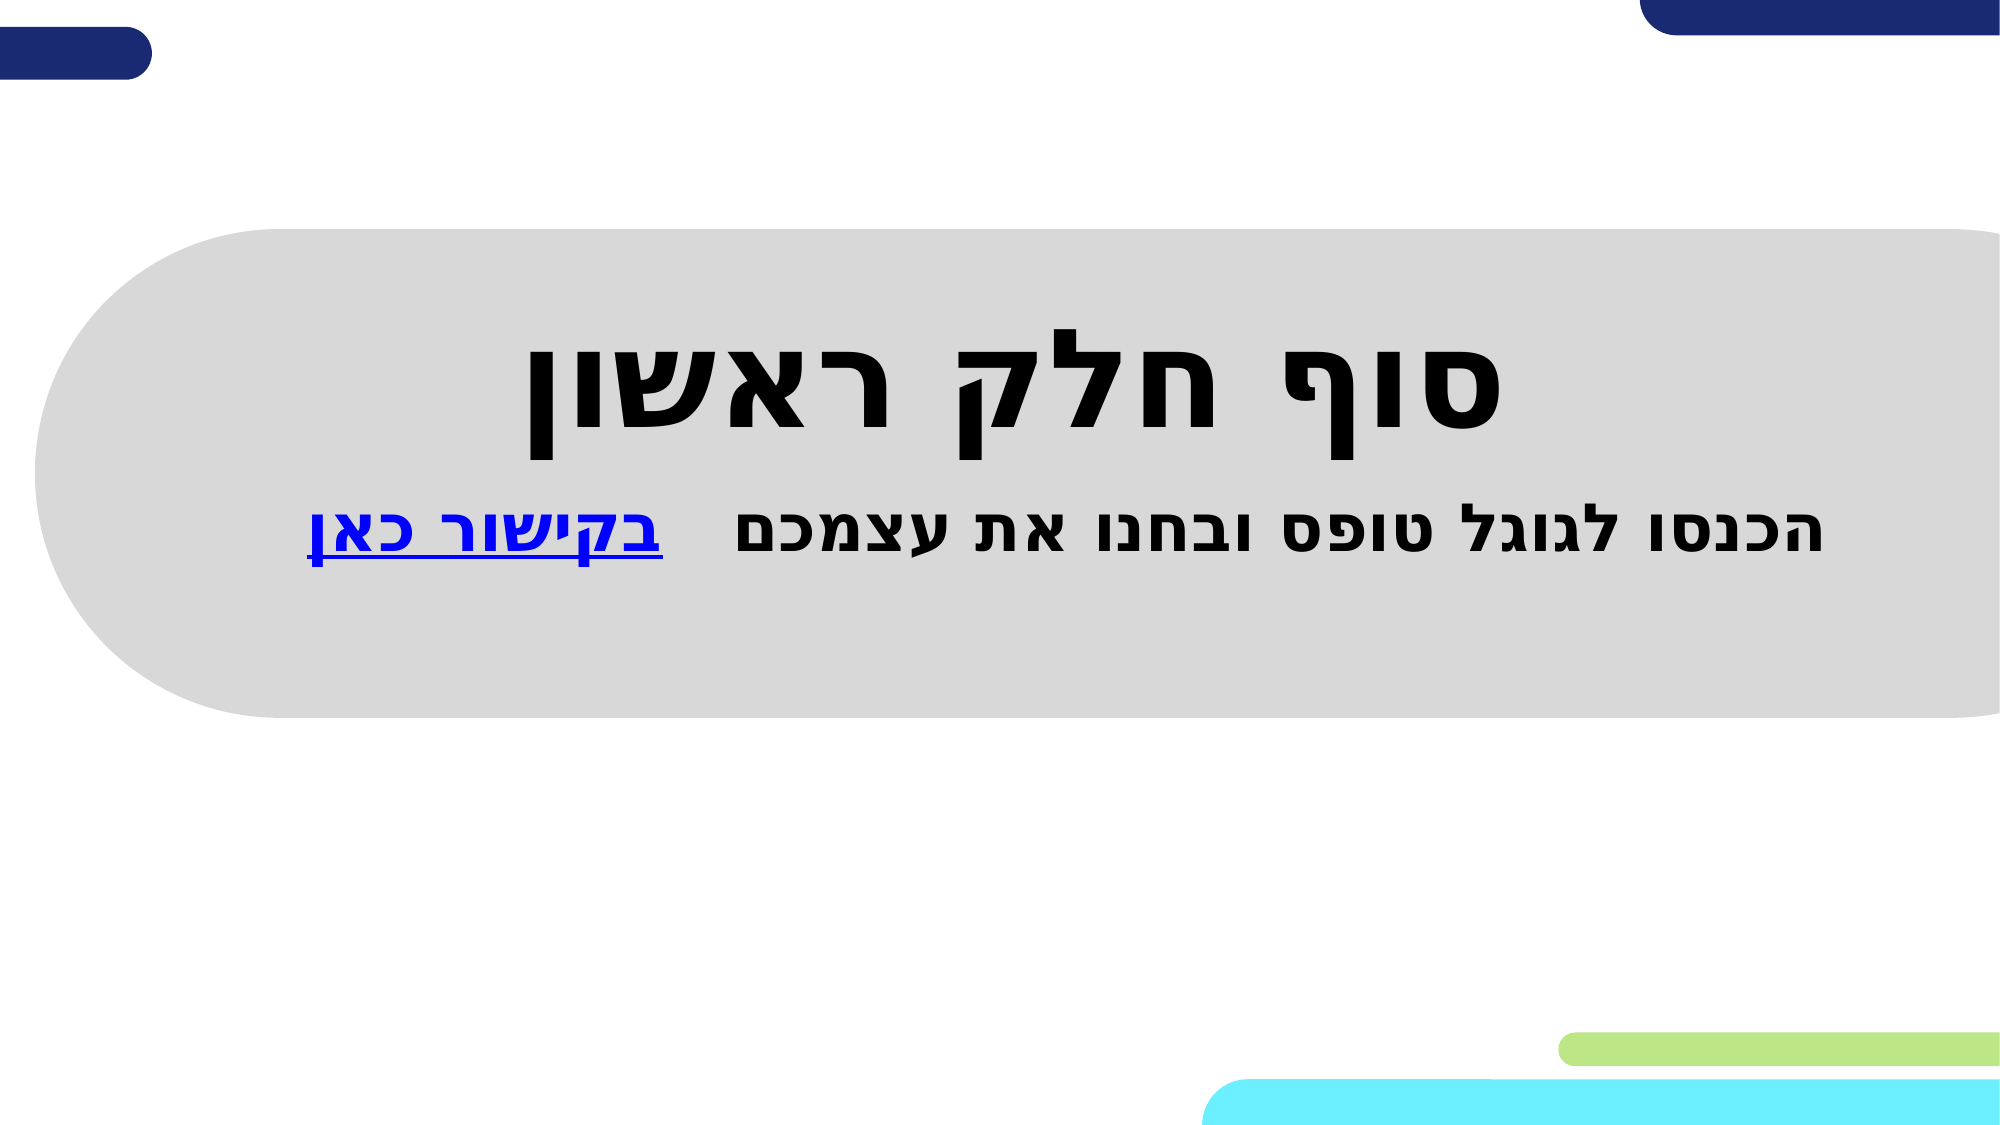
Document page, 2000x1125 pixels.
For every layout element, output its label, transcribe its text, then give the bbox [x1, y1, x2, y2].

title סוף חלק ראשון [121, 269, 1905, 476]
subtitle הכנסו לגוגל טופס ובחנו את עצמכם בקישור כאן [121, 478, 1905, 584]
